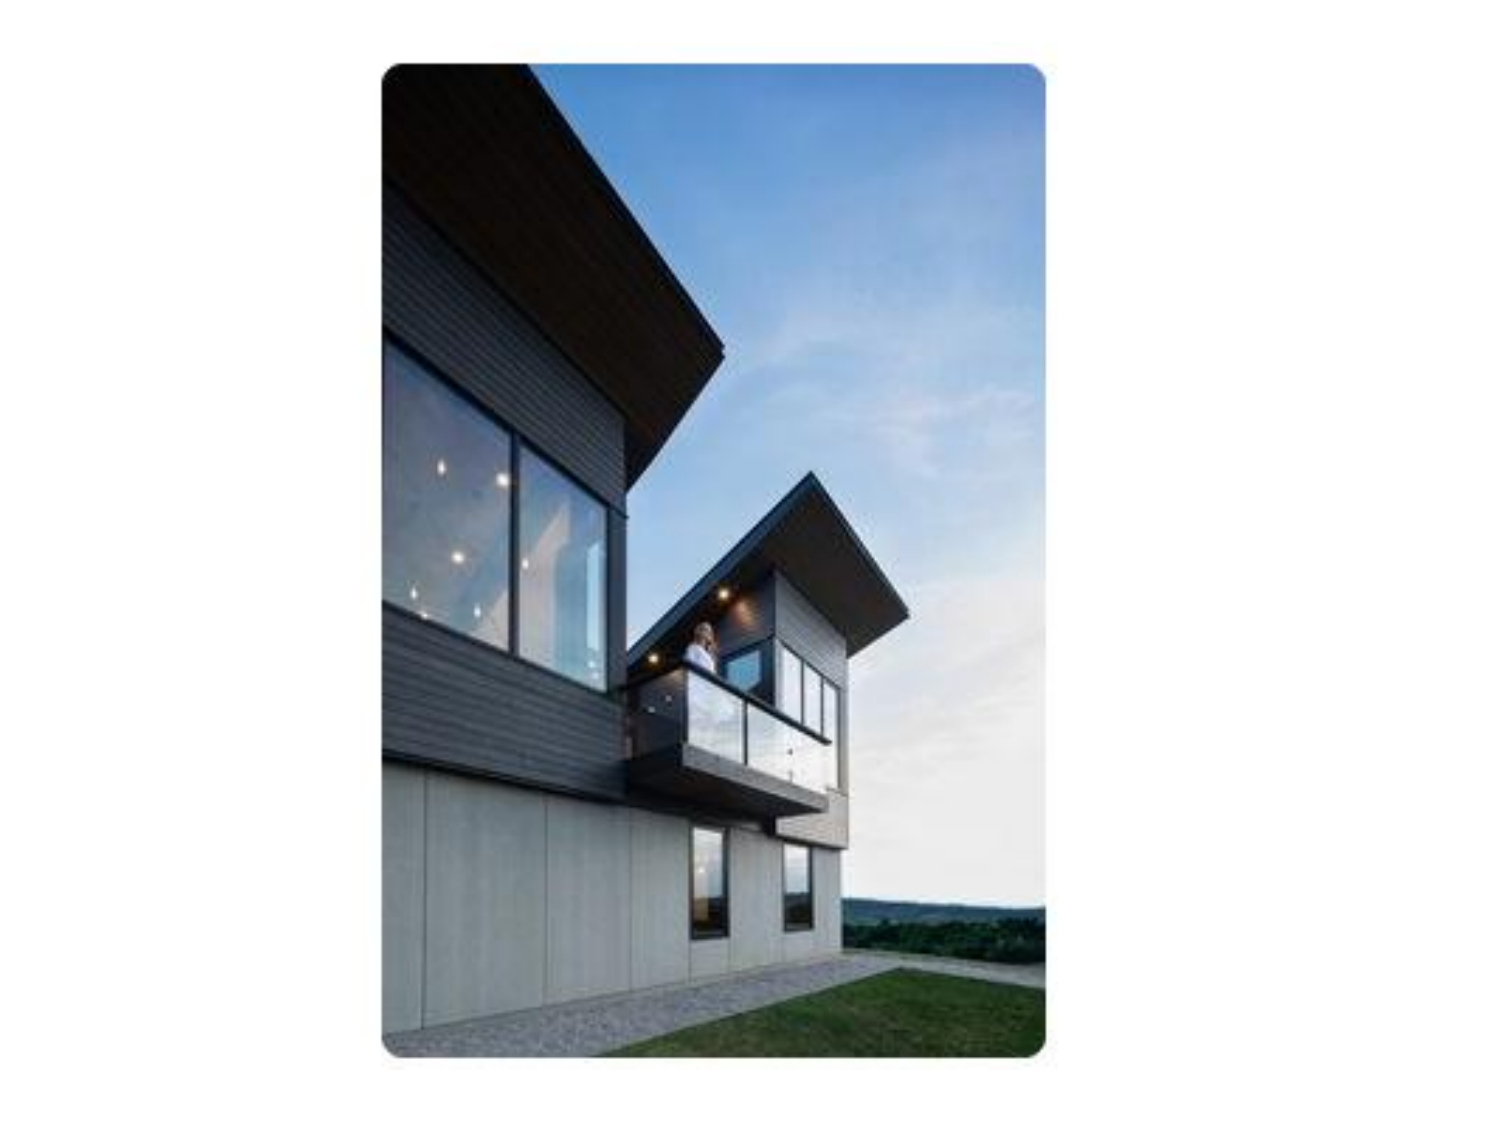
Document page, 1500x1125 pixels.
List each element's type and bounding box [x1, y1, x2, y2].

picture [359, 42, 1058, 1070]
